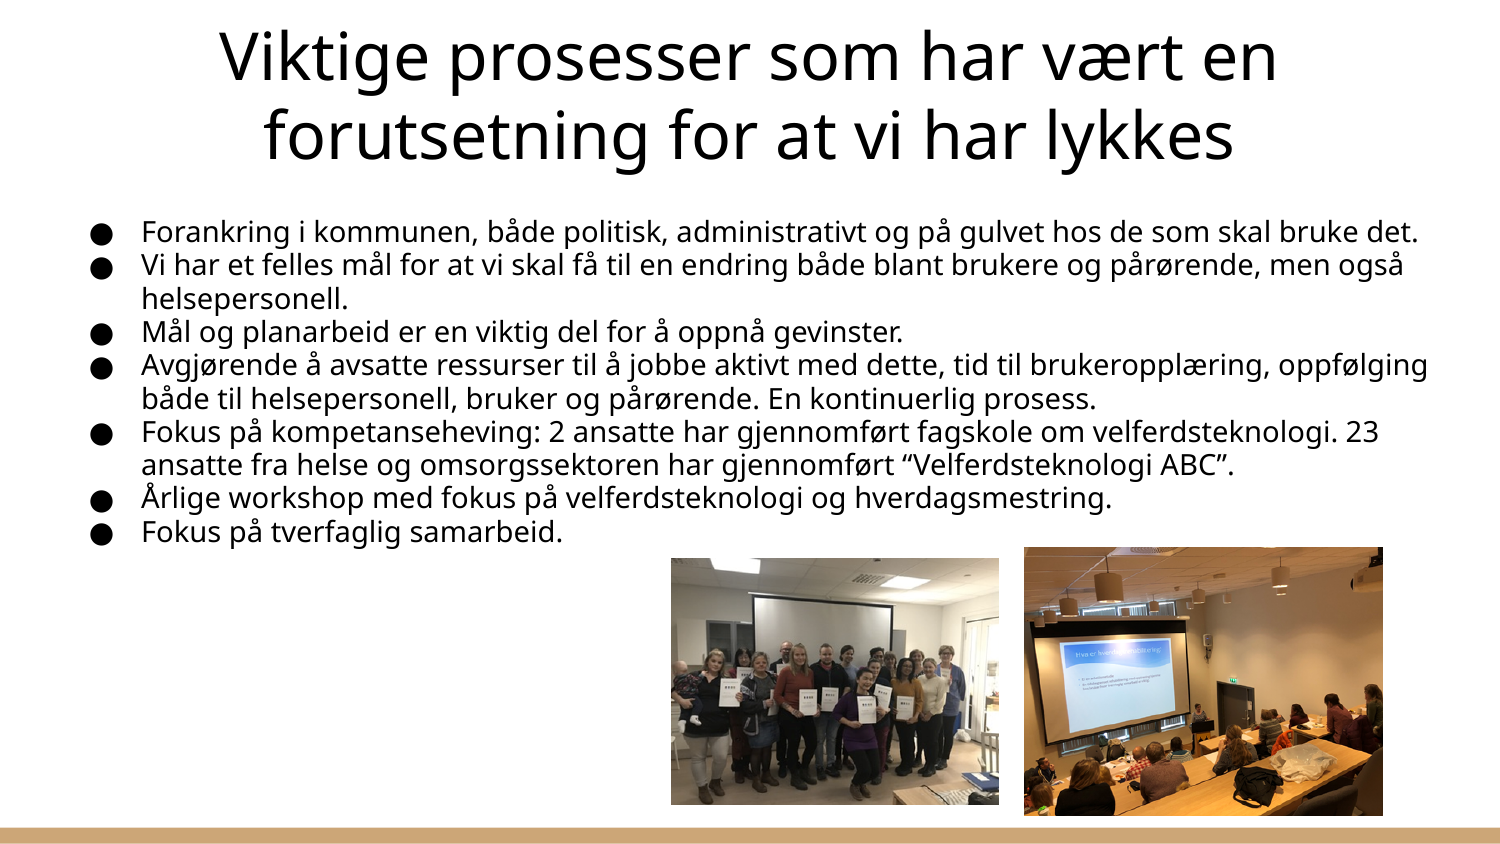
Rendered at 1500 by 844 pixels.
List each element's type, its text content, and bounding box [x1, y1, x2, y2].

title Viktige prosesser som har vært en forutsetning for at vi har lykkes [51, 51, 1449, 189]
picture [670, 558, 1000, 805]
picture [1024, 547, 1383, 816]
list Forankring i kommunen, både politisk, administrativt og på gulvet hos de som skal bruke det. Vi har et felles mål for at vi skal få til en endring både blant brukere og pårørende, men også helsepersonell. Mål og planarbeid er en viktig del for å oppnå gevinster. Avgjørende å avsatte ressurser til å jobbe aktivt med dette, tid til brukeropplæring, oppfølging både til helsepersonell, bruker og pårørende. En kontinuerlig prosess. Fokus på kompetanseheving: 2 ansatte har gjennomført fagskole om velferdsteknologi. 23 ansatte fra helse og omsorgssektoren har gjennomført “Velferdsteknologi ABC”. Årlige workshop med fokus på velferdsteknologi og hverdagsmestring. Fokus på tverfaglig samarbeid. [51, 200, 1449, 752]
